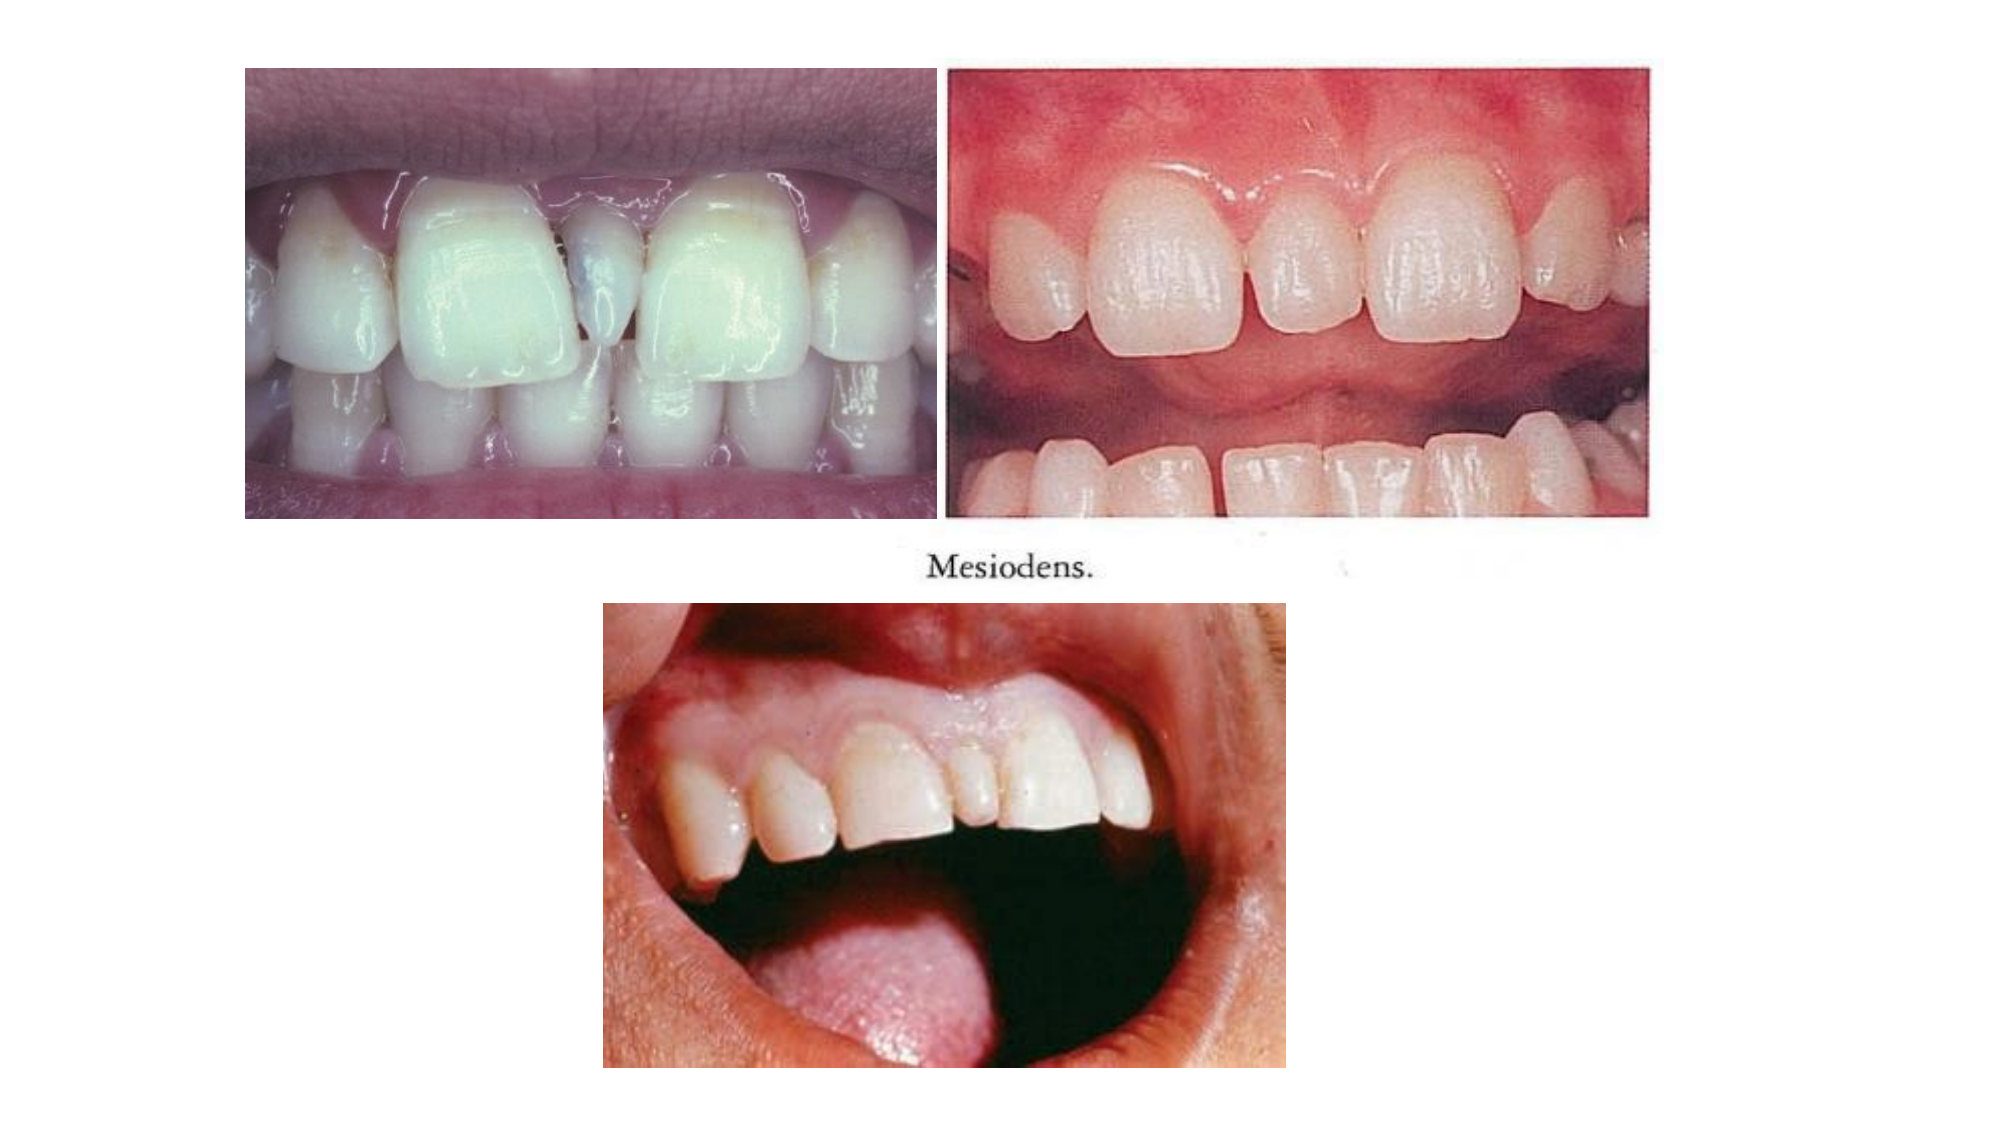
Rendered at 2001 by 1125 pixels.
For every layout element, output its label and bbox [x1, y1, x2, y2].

text_box [244, 57, 1664, 1068]
